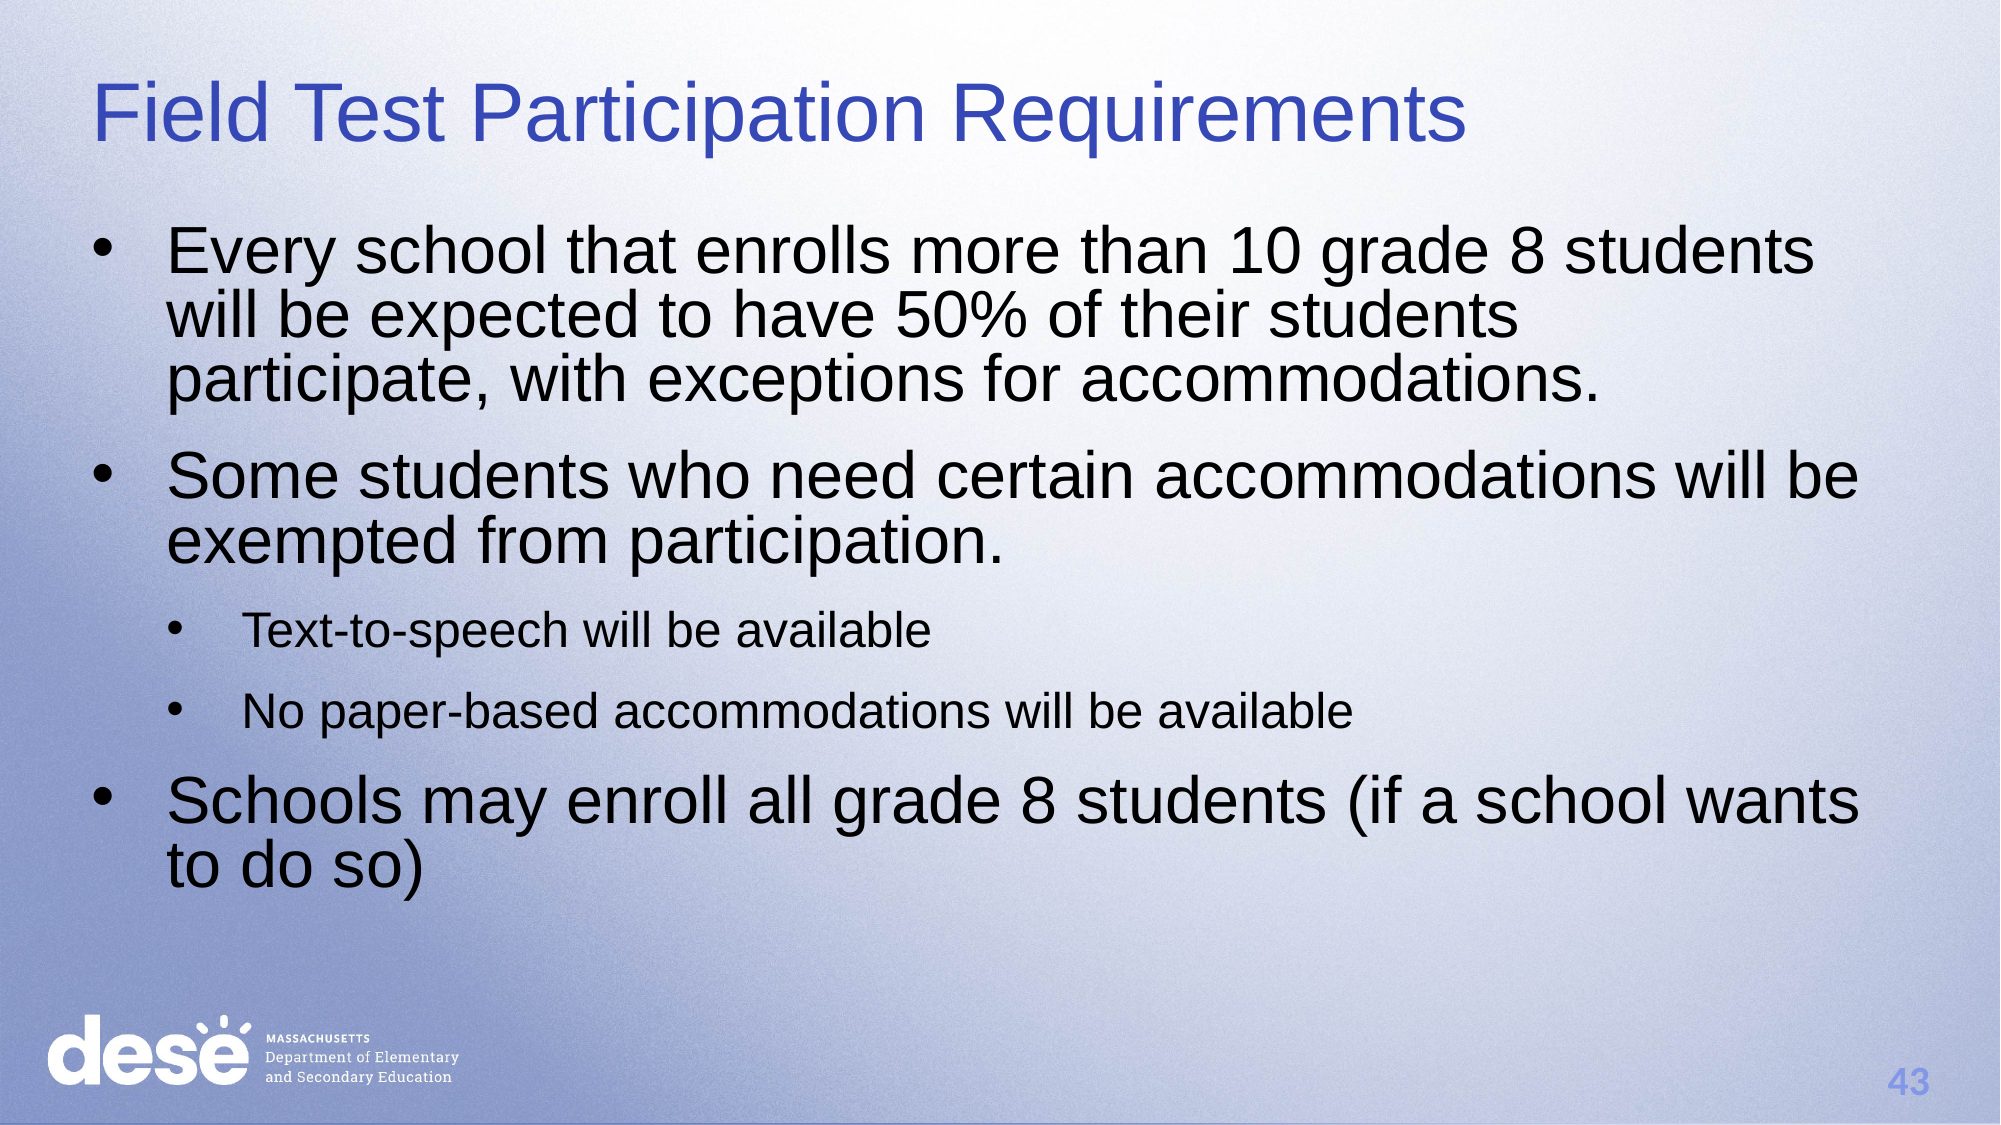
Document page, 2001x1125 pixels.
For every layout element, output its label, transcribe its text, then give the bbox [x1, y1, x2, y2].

title Field Test Participation Requirements [76, 35, 1880, 168]
picture [0, 0, 2000, 1125]
list Every school that enrolls more than 10 grade 8 students will be expected to have 50% of their students participate, with exceptions for accommodations. Some students who need certain accommodations will be exempted from participation. Text-to-speech will be available No paper-based accommodations will be available Schools may enroll all grade 8 students (if a school wants to do so) [76, 214, 1880, 994]
